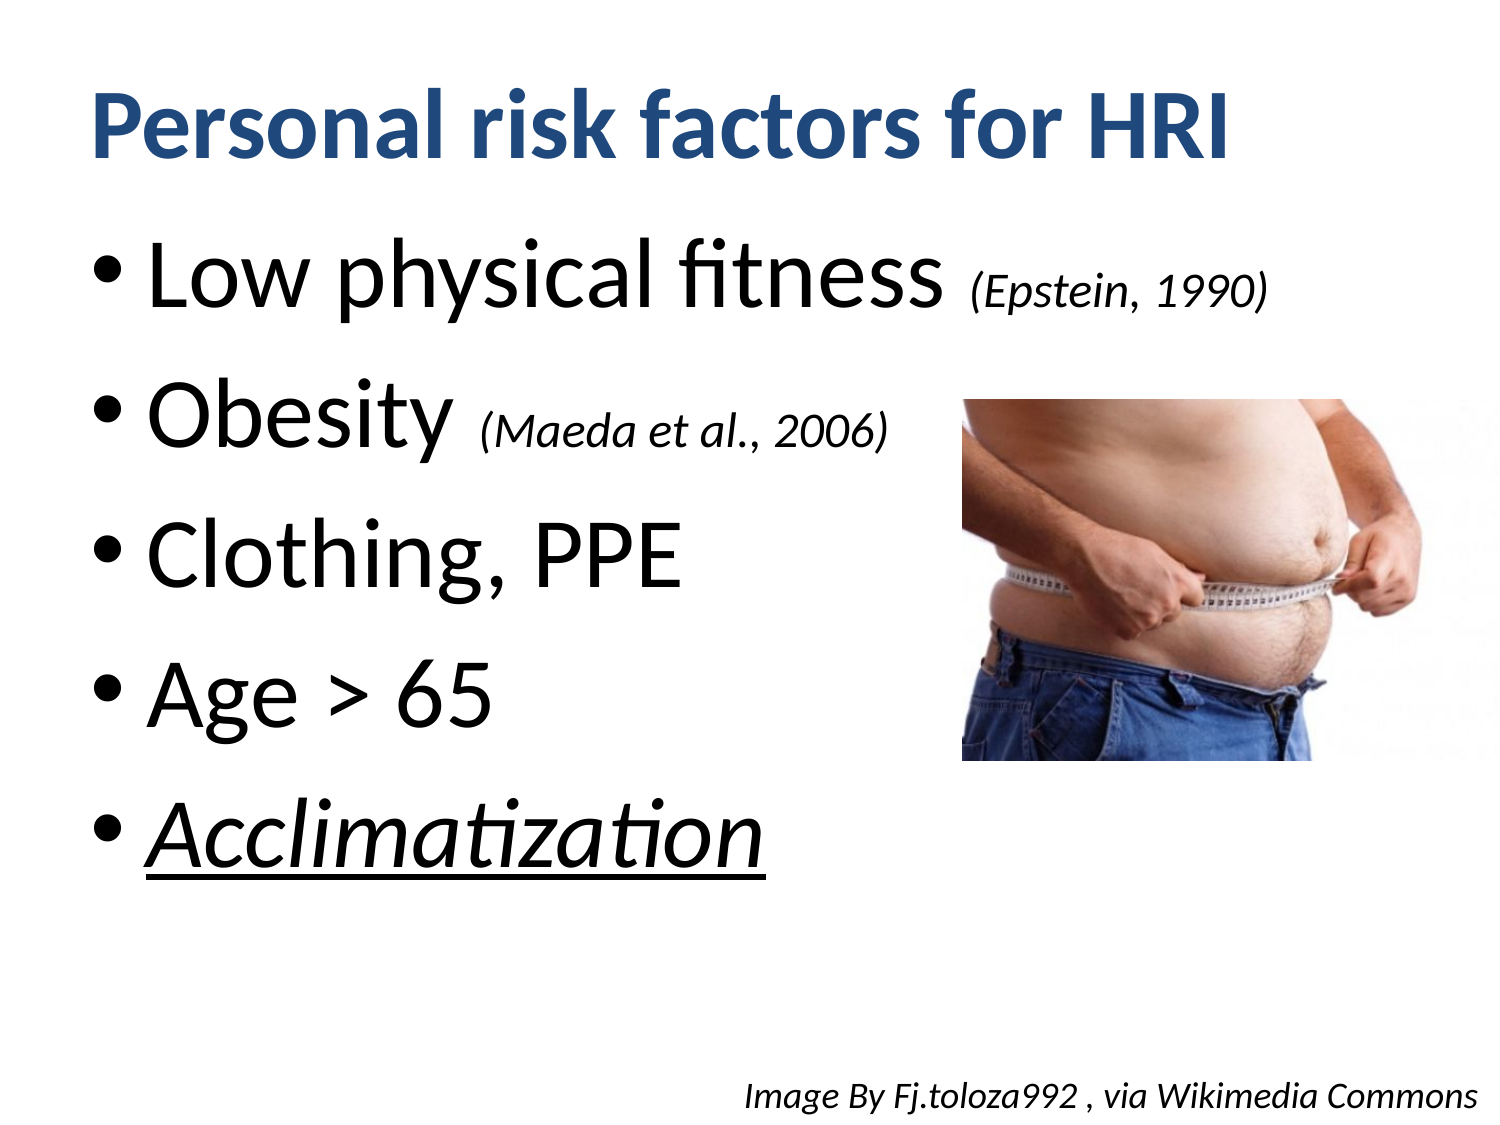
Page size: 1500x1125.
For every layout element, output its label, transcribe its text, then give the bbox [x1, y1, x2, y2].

picture [962, 399, 1500, 761]
text_box Image By Fj.toloza992 , via Wikimedia Commons [729, 1063, 1494, 1123]
list Low physical fitness (Epstein, 1990) Obesity (Maeda et al., 2006) Clothing, PPE Age > 65 Acclimatization [75, 200, 1425, 1005]
title Personal risk factors for HRI [75, 24, 1425, 200]
